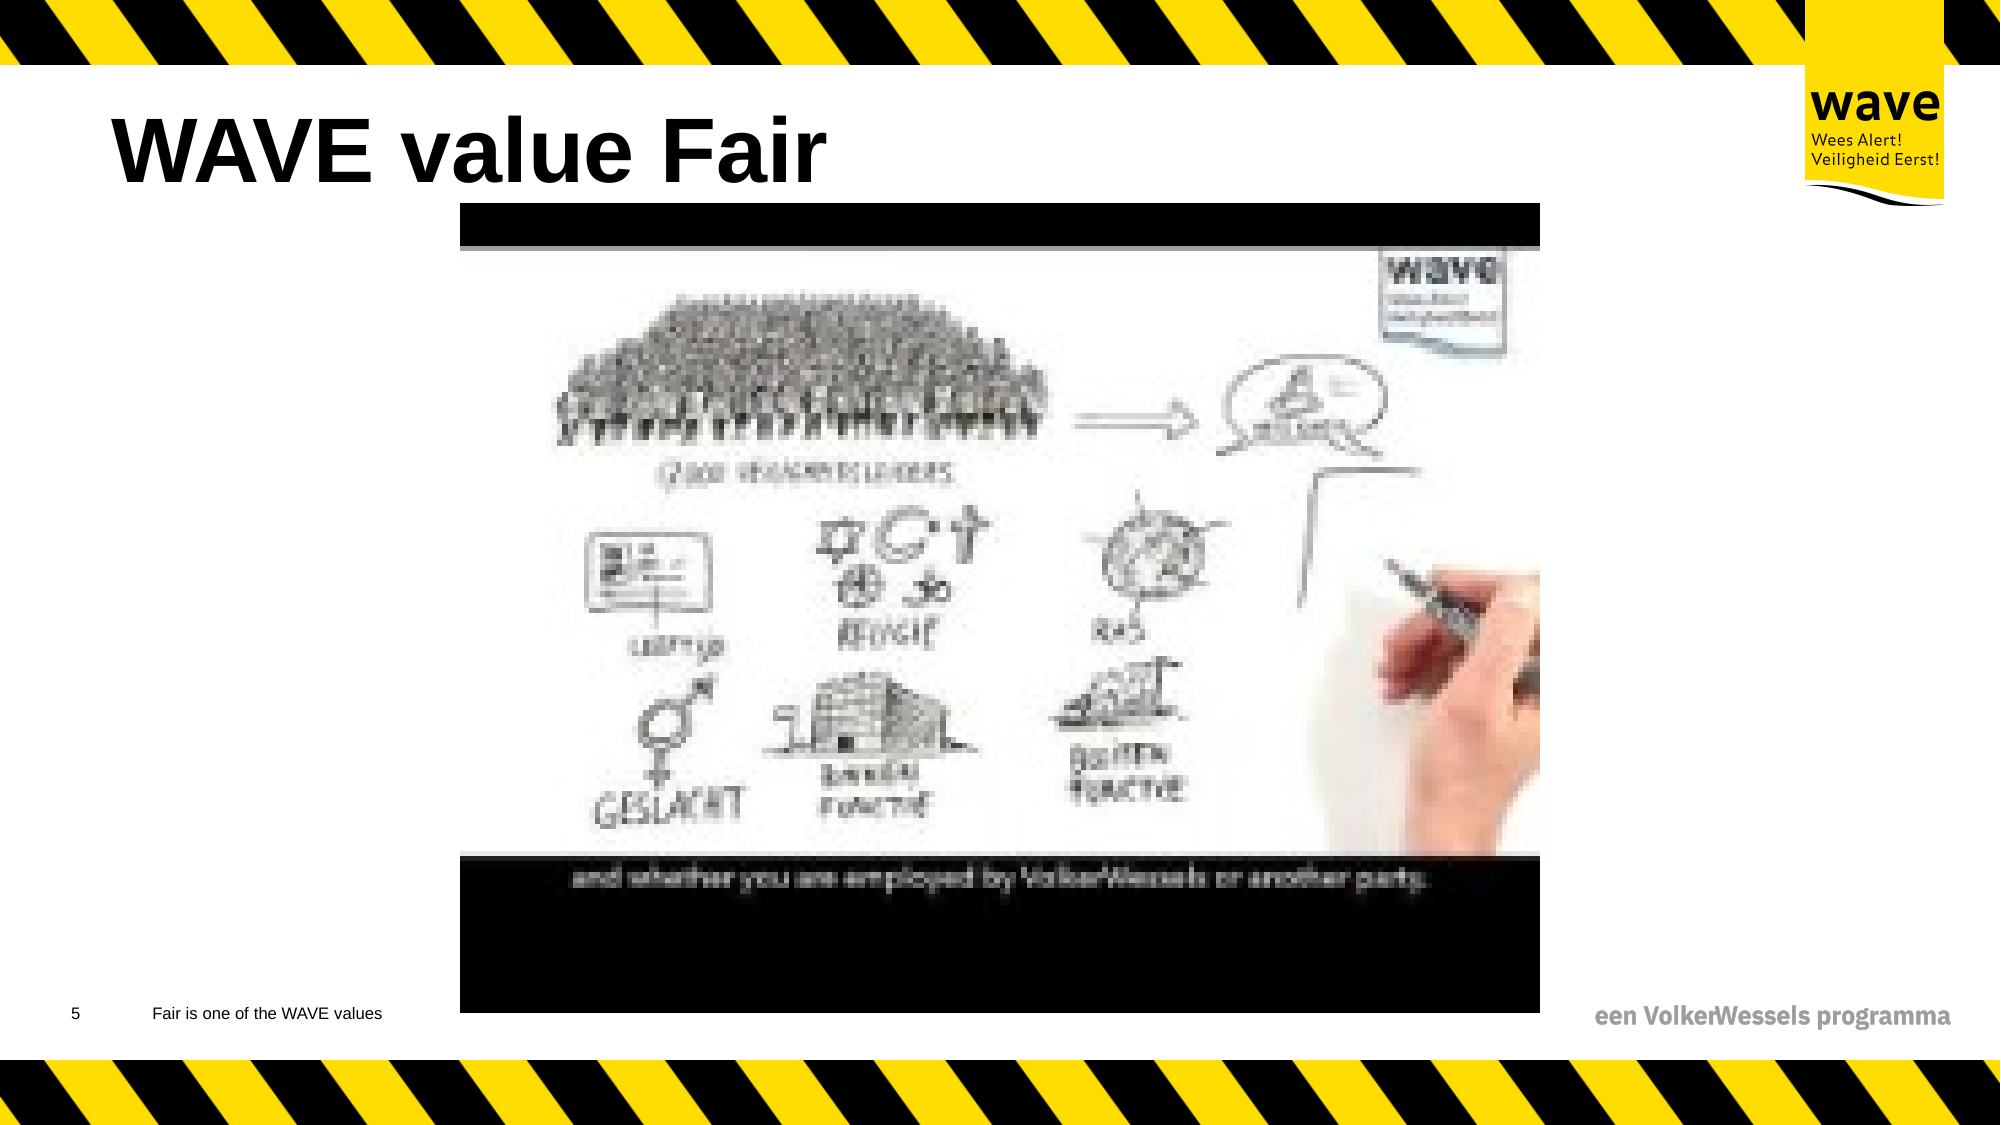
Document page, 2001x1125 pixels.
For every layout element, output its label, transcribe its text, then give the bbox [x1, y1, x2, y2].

picture [1589, 1003, 1957, 1032]
slide_number 6 [56, 995, 138, 1032]
picture [0, 0, 2000, 206]
title WAVE value Fair [96, 74, 1822, 231]
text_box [459, 202, 1541, 1014]
picture [0, 1060, 2000, 1125]
footer Fair is one of the WAVE values [138, 995, 825, 1032]
